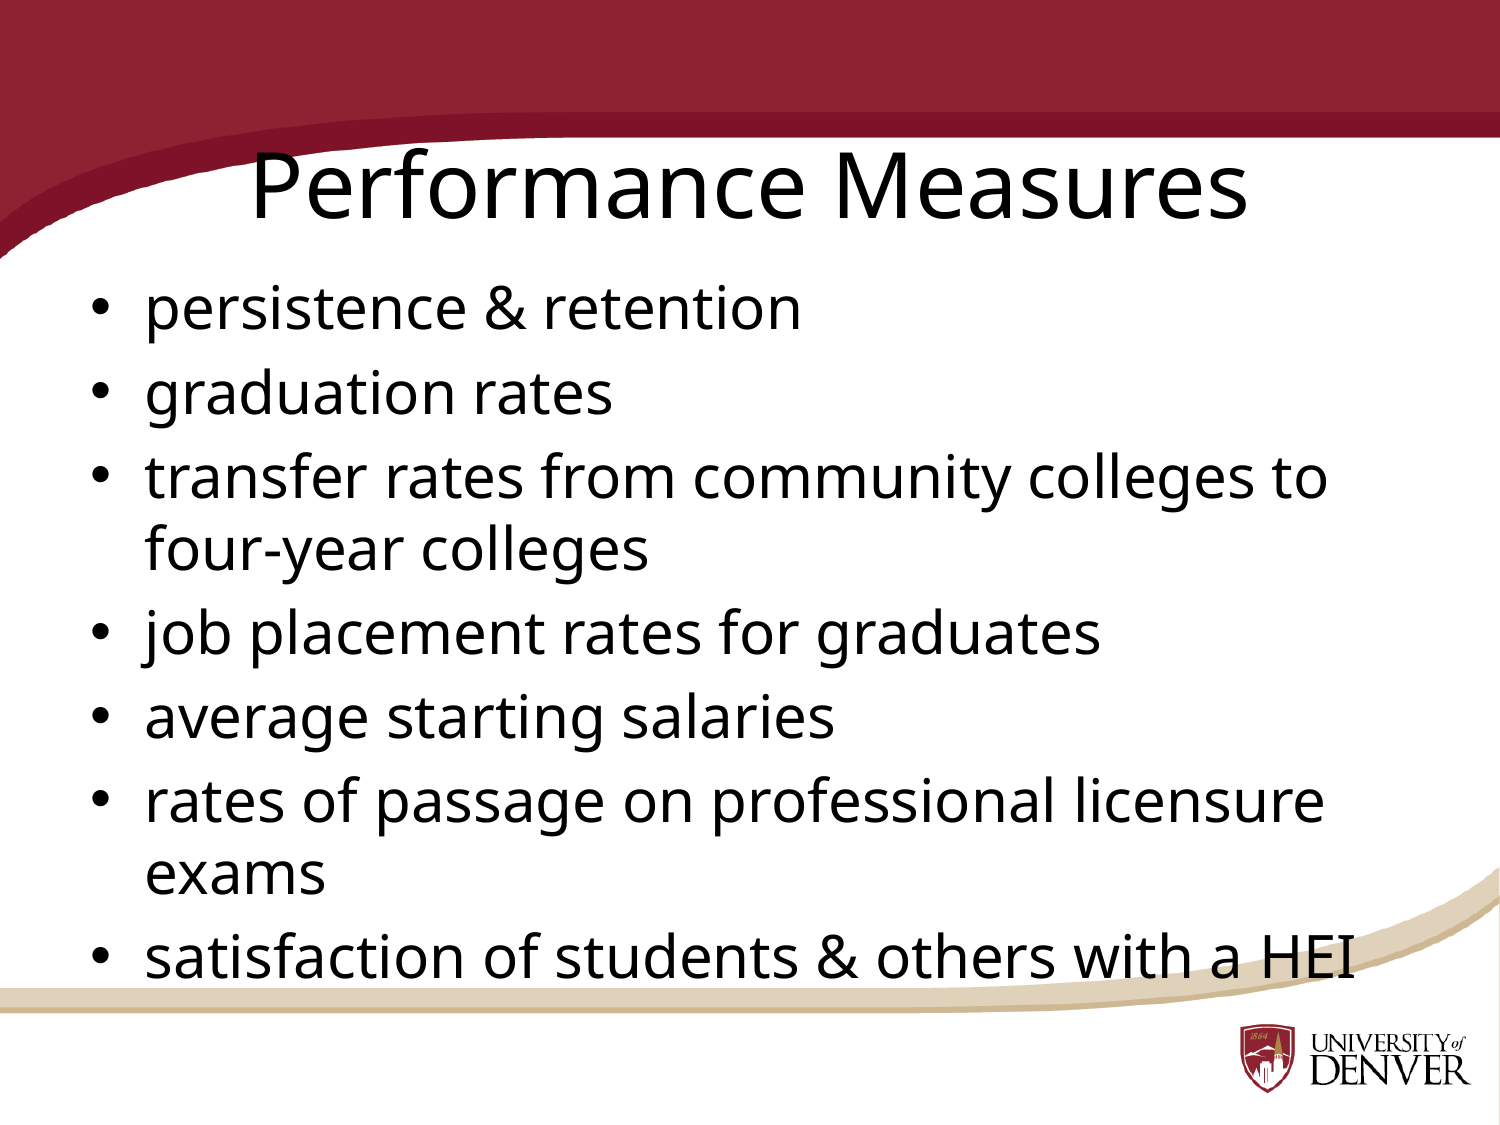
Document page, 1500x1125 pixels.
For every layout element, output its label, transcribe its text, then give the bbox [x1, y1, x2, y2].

title Performance Measures [75, 102, 1425, 262]
picture [0, 0, 1500, 1125]
list persistence & retention graduation rates transfer rates from community colleges to four-year colleges job placement rates for graduates average starting salaries rates of passage on professional licensure exams satisfaction of students & others with a HEI [75, 262, 1425, 1005]
